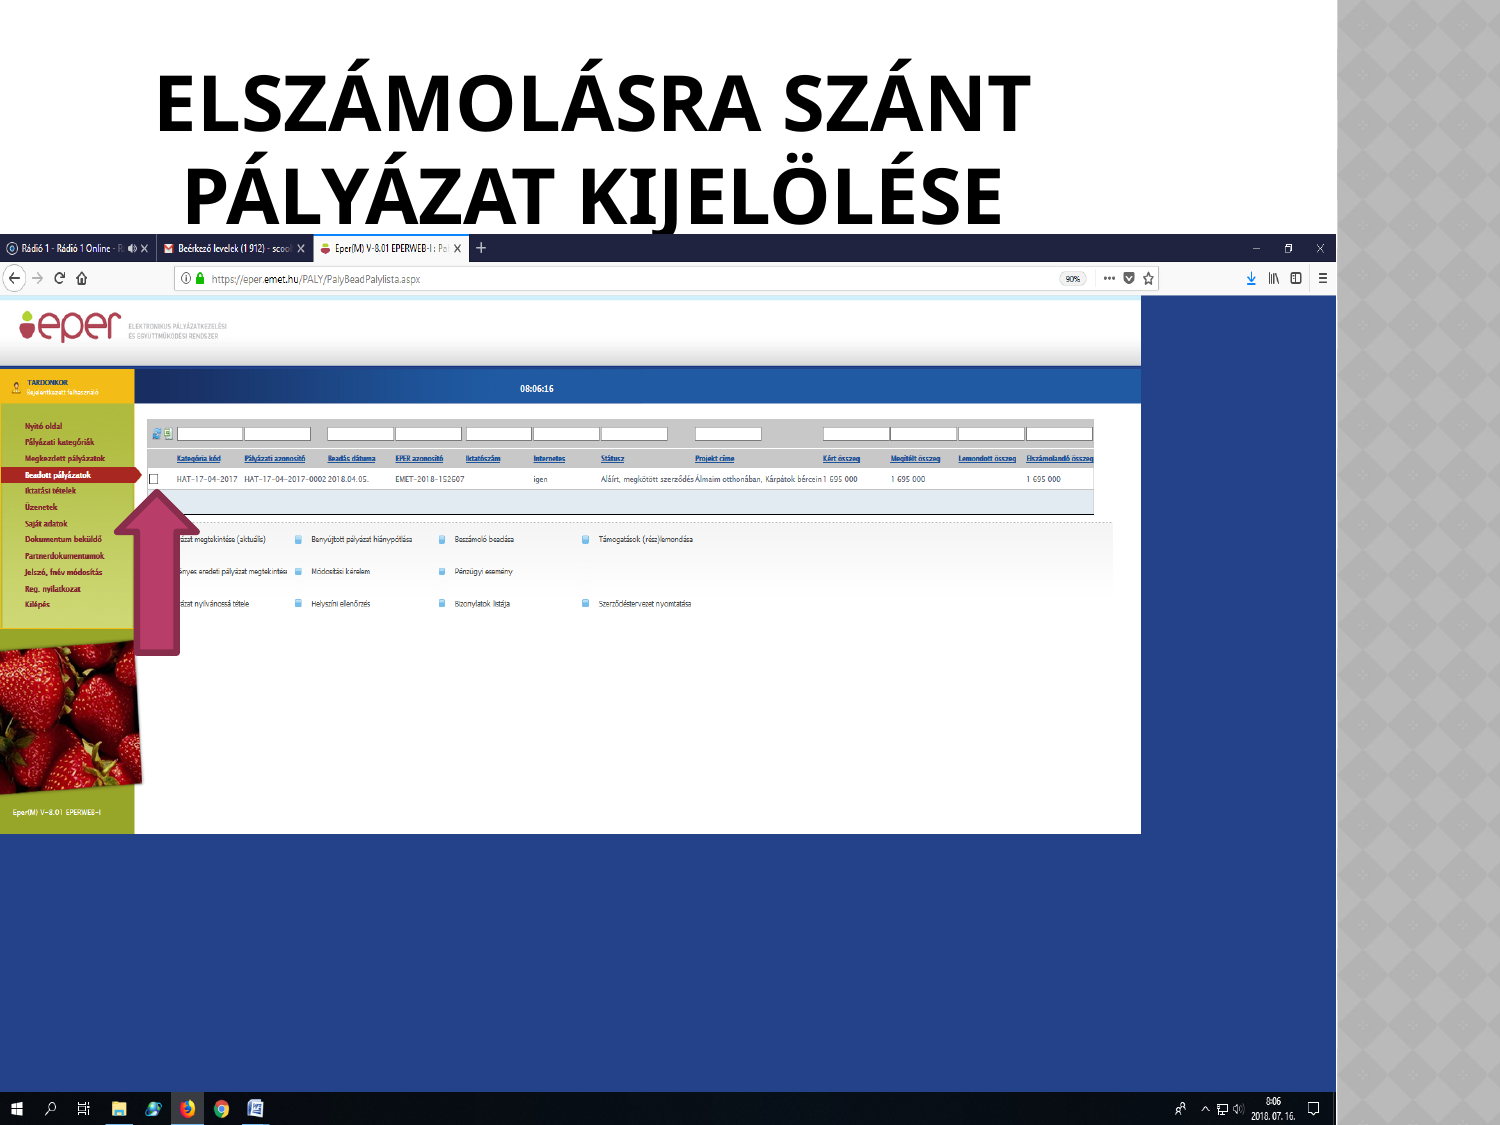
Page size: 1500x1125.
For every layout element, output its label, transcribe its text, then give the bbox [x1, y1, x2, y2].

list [0, 233, 1337, 1125]
title Elszámolásra szánt pályázat kijelölése [0, 52, 1188, 232]
